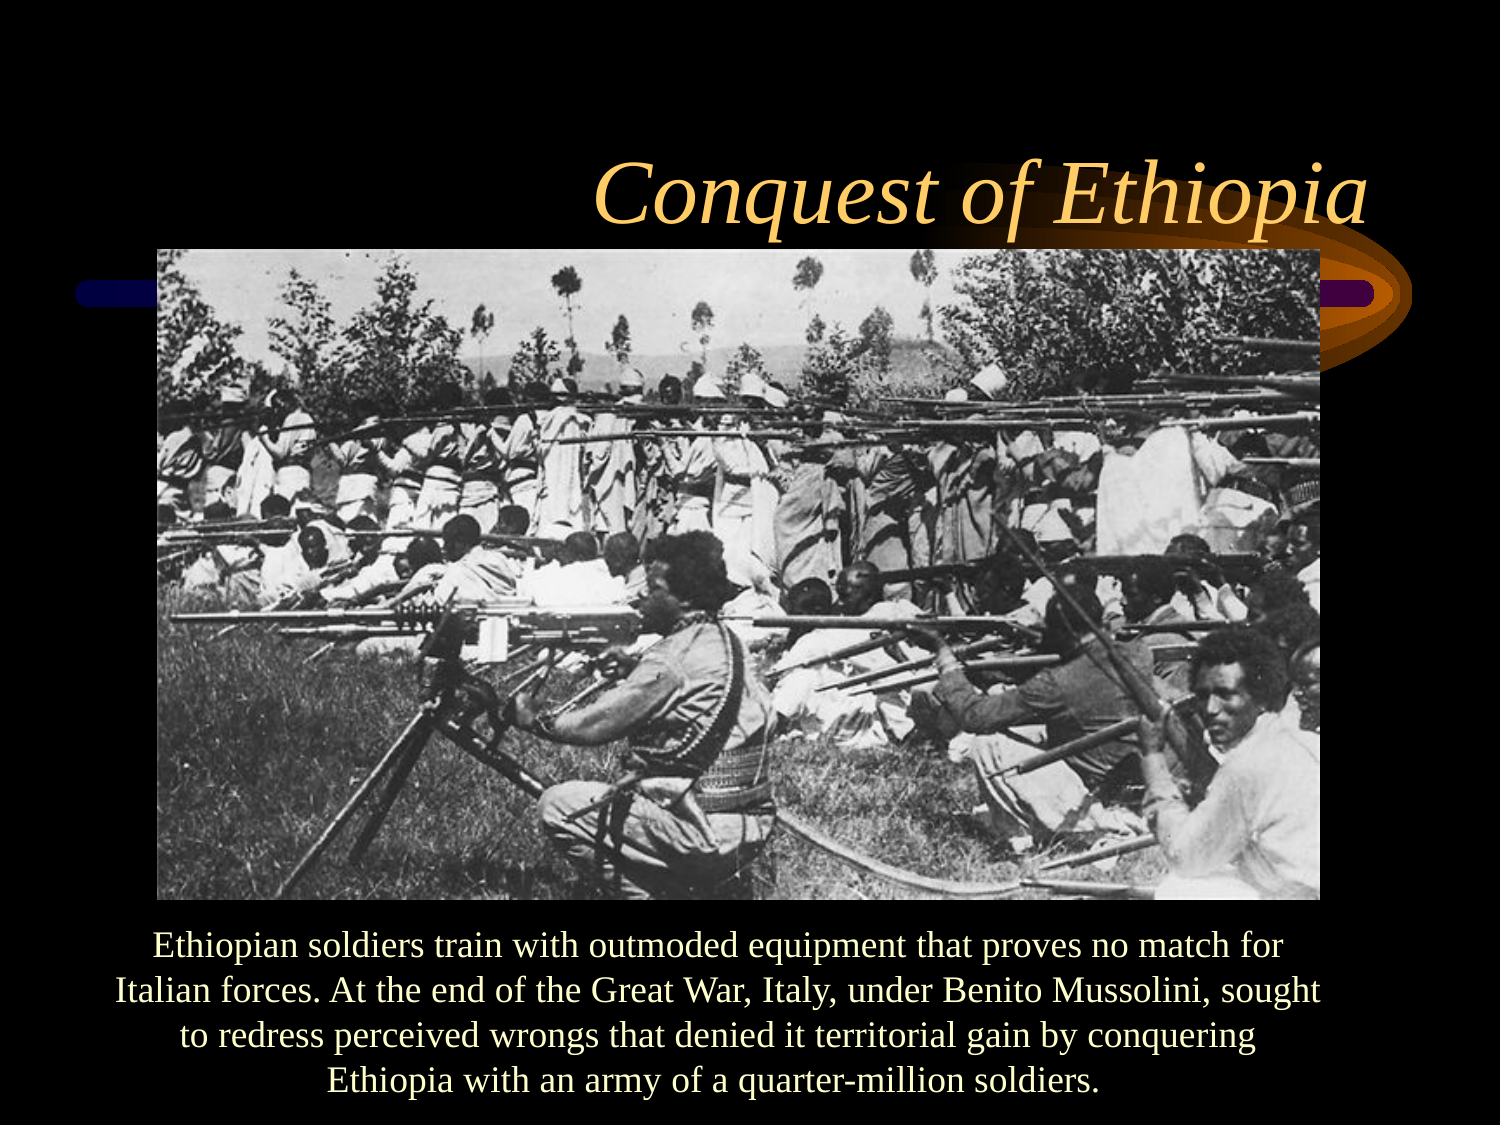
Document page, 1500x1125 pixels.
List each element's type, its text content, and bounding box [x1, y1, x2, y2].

title Conquest of Ethiopia [112, 62, 1388, 251]
picture [157, 249, 1320, 901]
text_box Ethiopian soldiers train with outmoded equipment that proves no match for Italian forces. At the end of the Great War, Italy, under Benito Mussolini, sought to redress perceived wrongs that denied it territorial gain by conquering Ethiopia with an army of a quarter-million soldiers. [99, 912, 1338, 1108]
